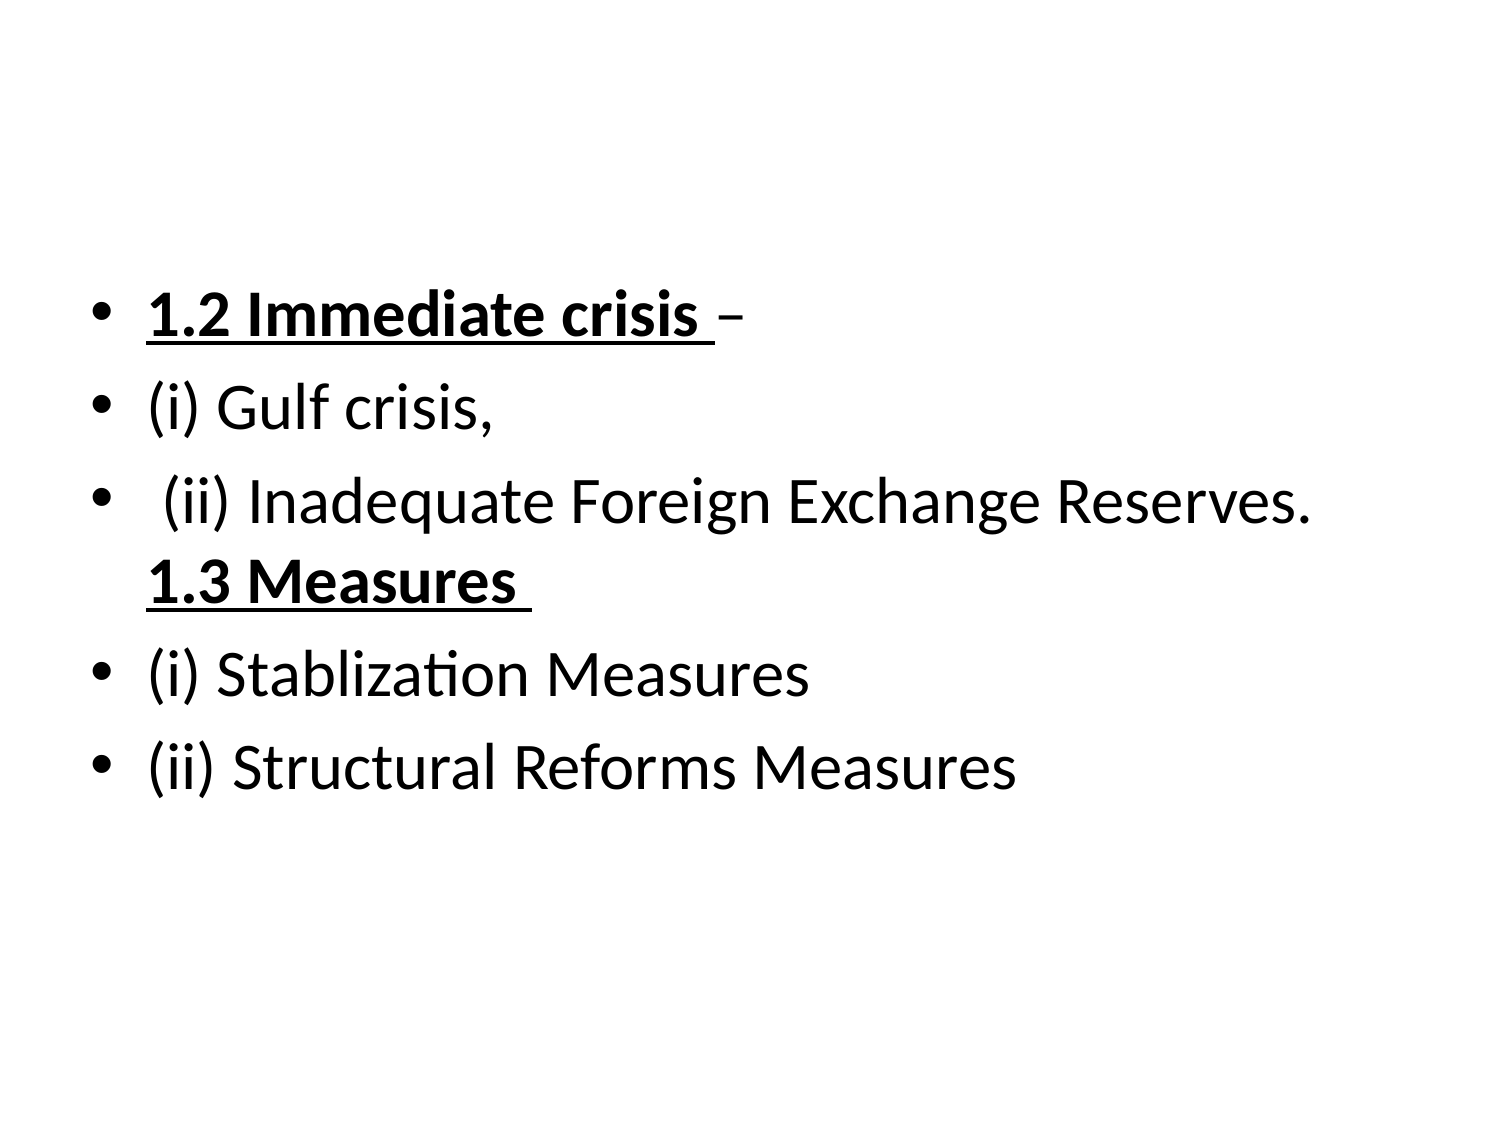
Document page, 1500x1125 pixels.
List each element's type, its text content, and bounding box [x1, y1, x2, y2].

list 1.2 Immediate crisis – (i) Gulf crisis, (ii) Inadequate Foreign Exchange Reserves. 1.3 Measures (i) Stablization Measures (ii) Structural Reforms Measures [75, 262, 1425, 1005]
